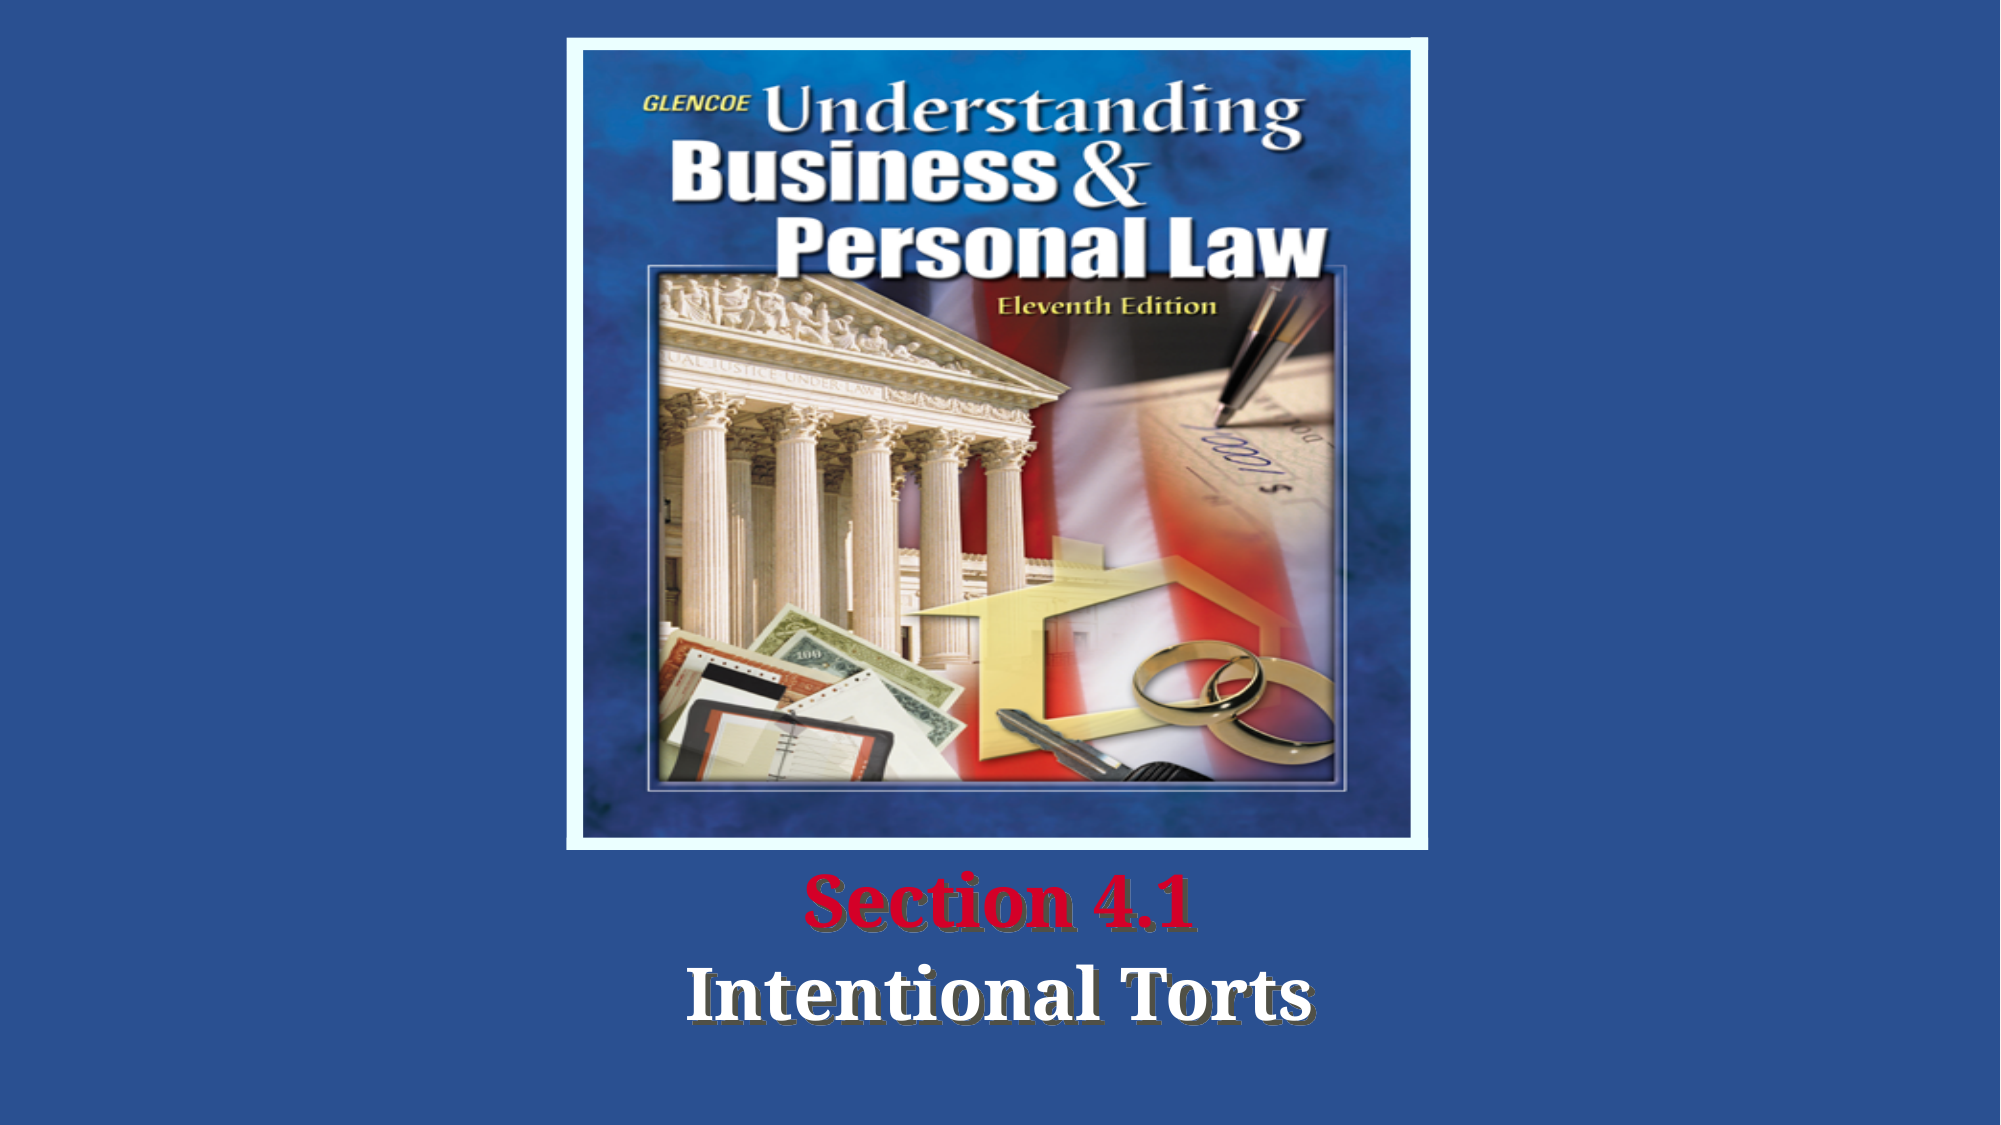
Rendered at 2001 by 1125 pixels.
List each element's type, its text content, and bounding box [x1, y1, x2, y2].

text_box Section 4.1 [249, 847, 1750, 950]
picture [584, 51, 1410, 837]
